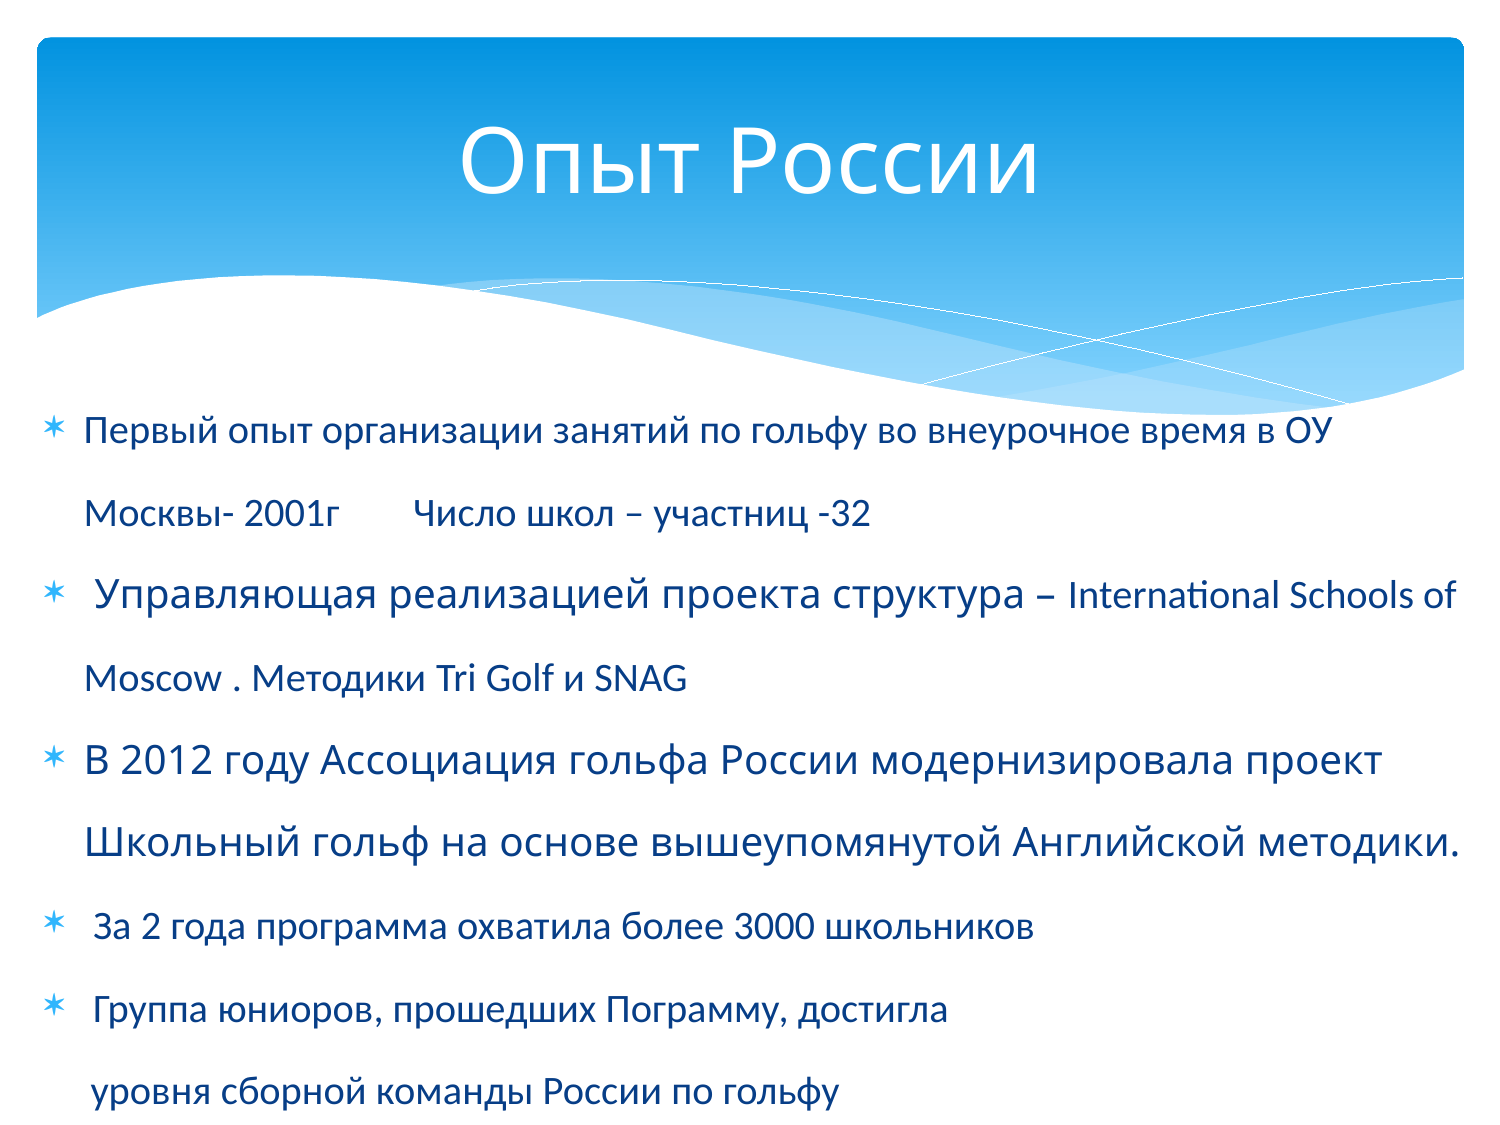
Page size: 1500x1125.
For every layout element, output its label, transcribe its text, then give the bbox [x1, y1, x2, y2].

title Опыт России [75, 54, 1425, 261]
list Первый опыт организации занятий по гольфу во внеурочное время в ОУ Москвы- 2001г Число школ – участниц -32 Управляющая реализацией проекта структура – International Schools of Moscow . Методики Tri Golf и SNAG В 2012 году Ассоциация гольфа России модернизировала проект Школьный гольф на основе вышеупомянутой Английской методики. За 2 года программа охватила более 3000 школьников Группа юниоров, прошедших Пограмму, достигла уровня сборной команды России по гольфу [29, 361, 1495, 1125]
